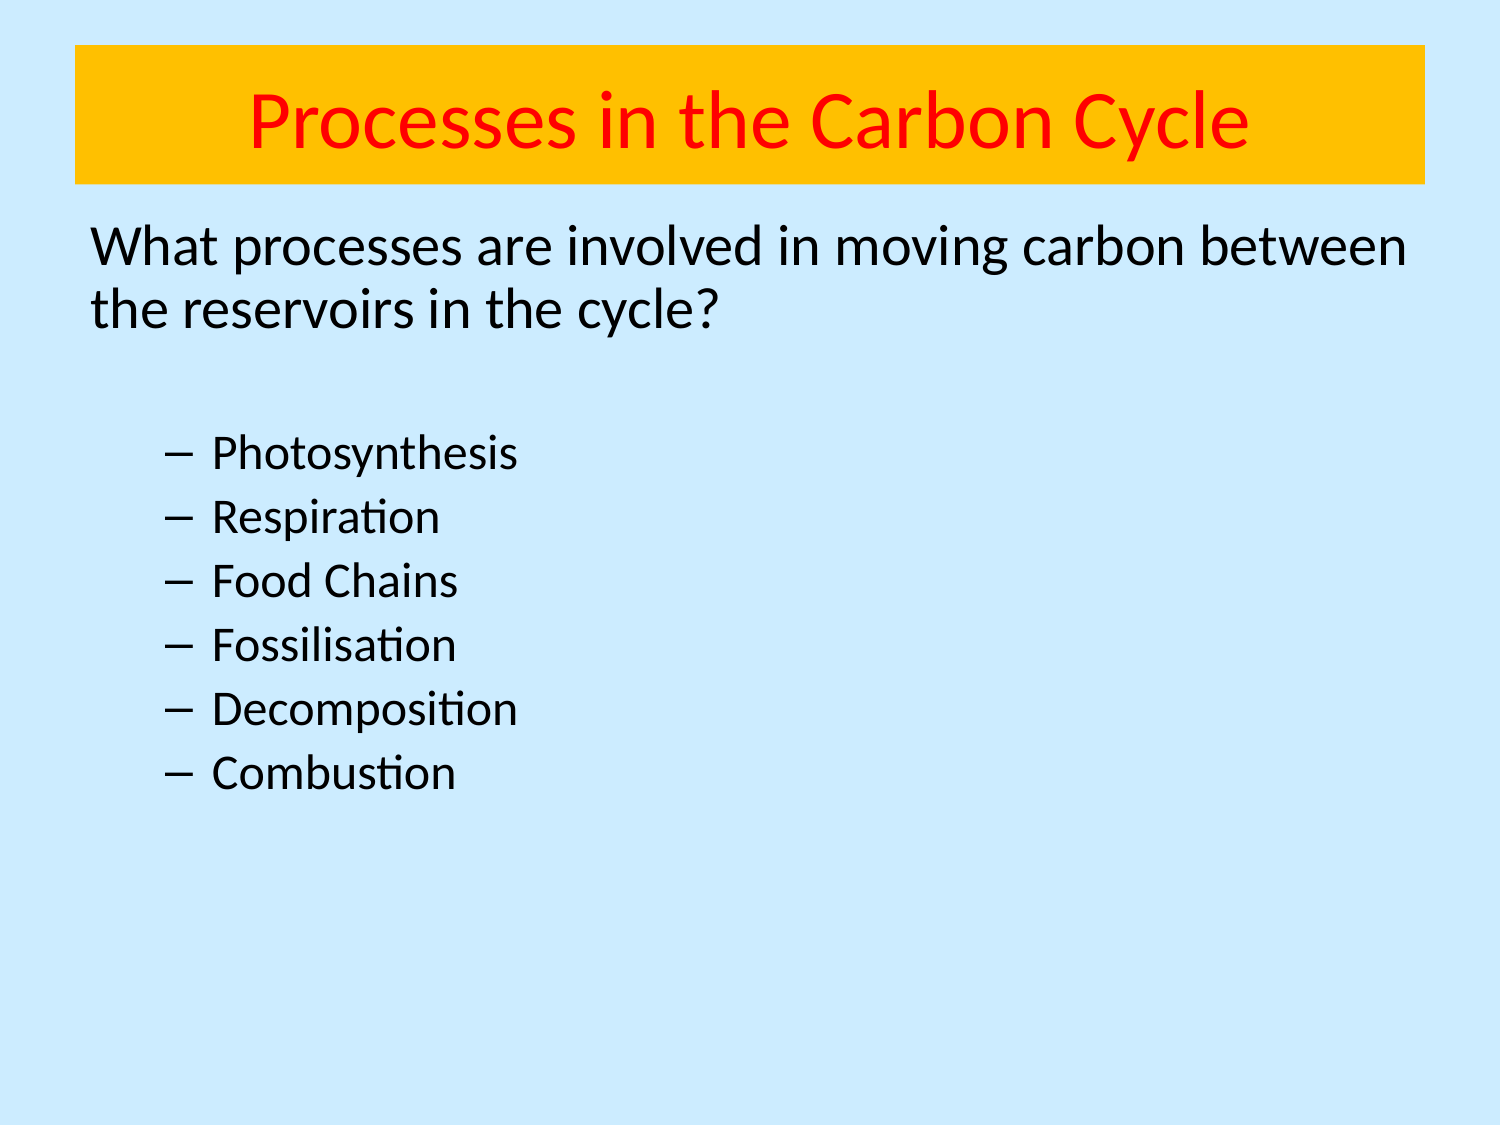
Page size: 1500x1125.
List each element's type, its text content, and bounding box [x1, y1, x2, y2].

list What processes are involved in moving carbon between the reservoirs in the cycle? Photosynthesis Respiration Food Chains Fossilisation Decomposition Combustion [75, 208, 1425, 1005]
title Processes in the Carbon Cycle [75, 45, 1425, 185]
